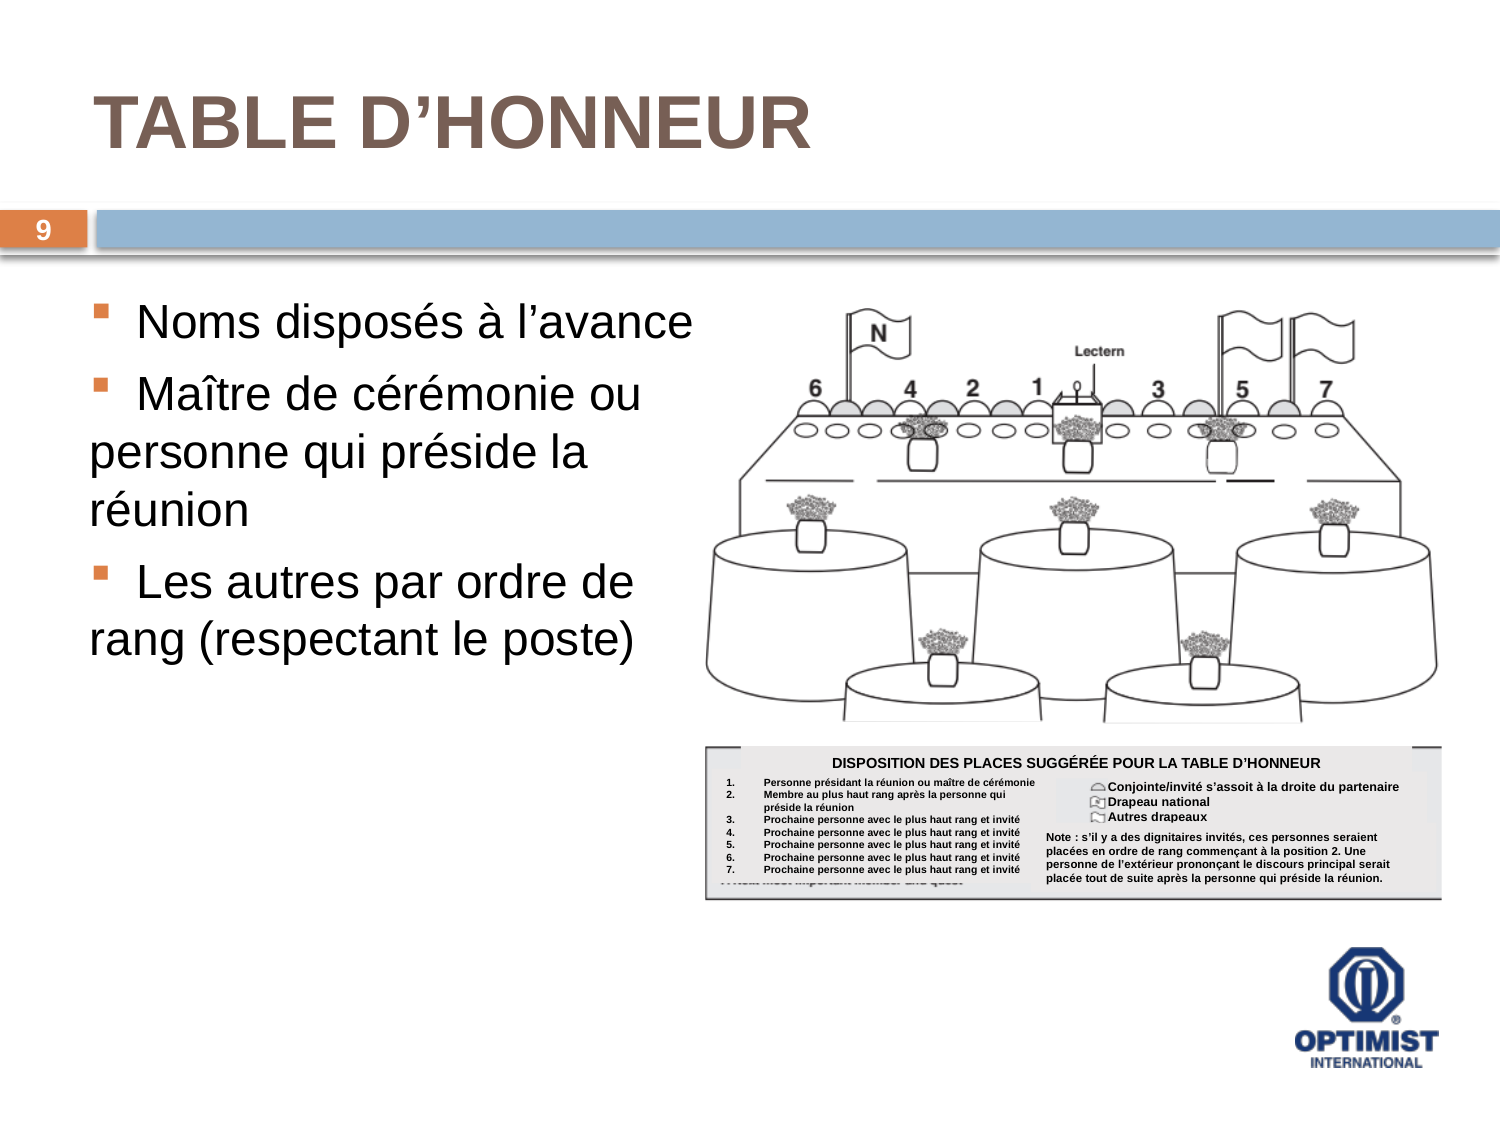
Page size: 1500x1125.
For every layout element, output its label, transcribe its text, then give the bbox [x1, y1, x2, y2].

picture [704, 307, 1442, 906]
list Noms disposés à l’avance Maître de cérémonie ou personne qui préside la réunion Les autres par ordre de rang (respectant le poste) [75, 280, 712, 1034]
title TABLE D’HONNEUR [79, 37, 1438, 200]
slide_number 9 [0, 208, 88, 249]
picture [1295, 947, 1439, 1068]
